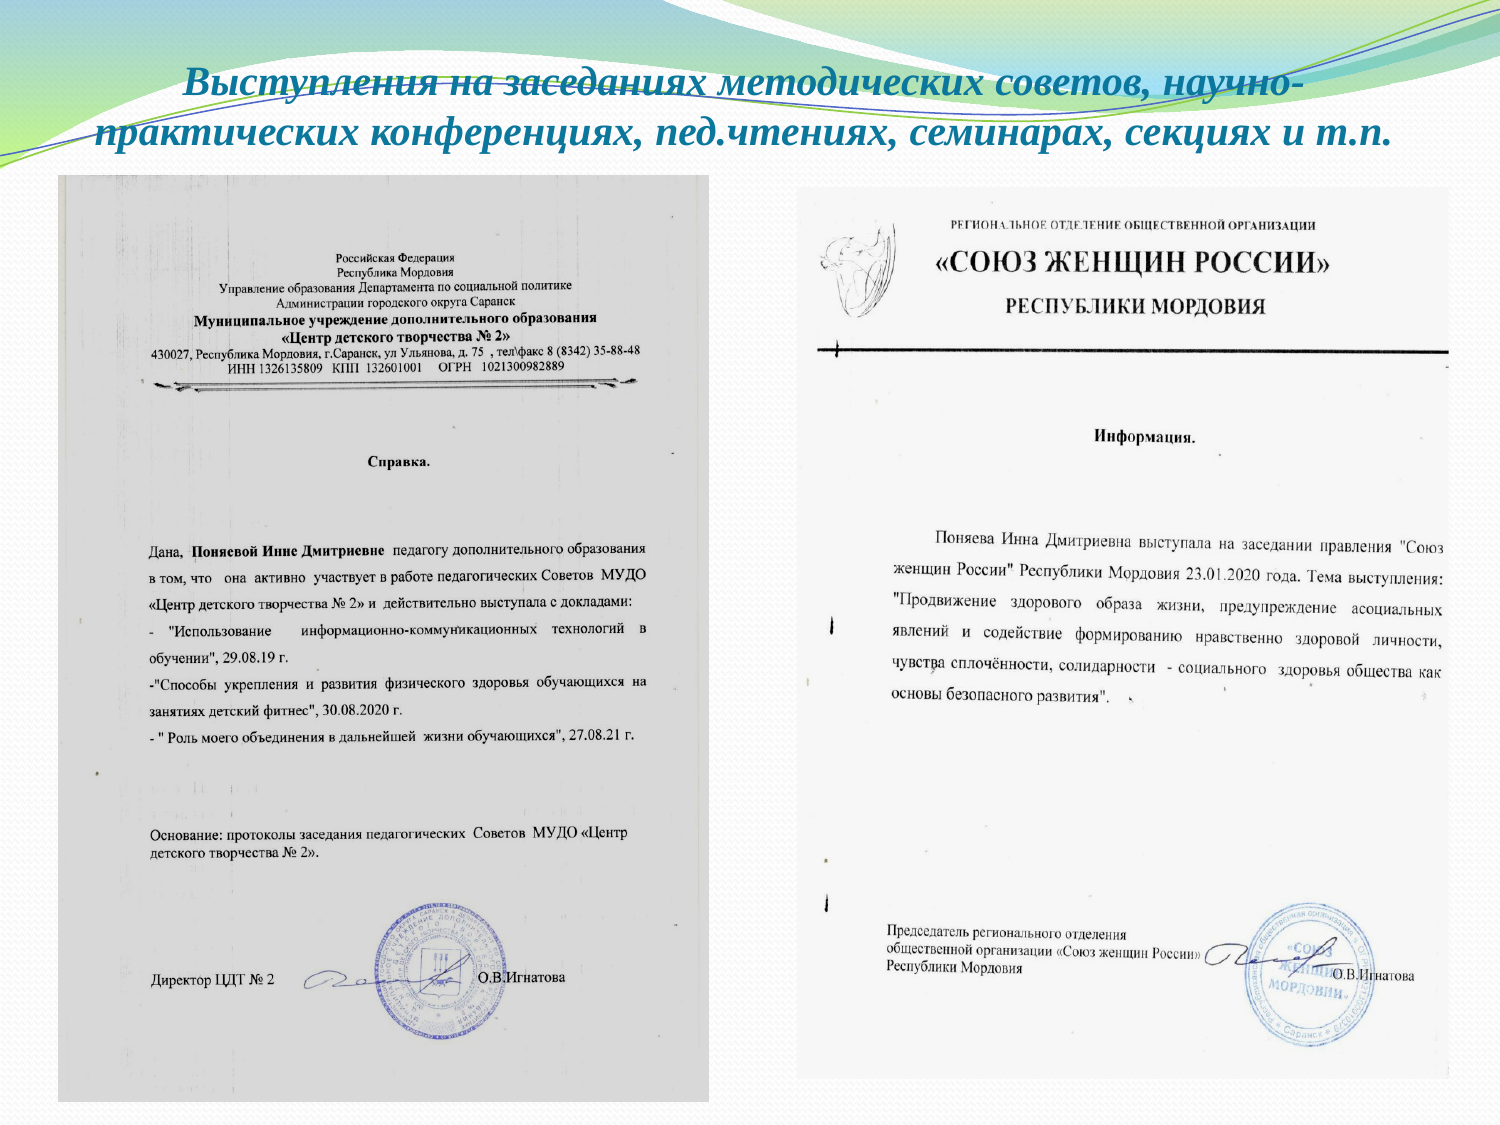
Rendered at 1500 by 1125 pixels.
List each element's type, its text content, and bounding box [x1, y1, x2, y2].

picture [58, 175, 709, 1102]
picture [796, 187, 1449, 1079]
text_box Выступления на заседаниях методических советов, научно-практических конференциях, пед.чтениях, семинарах, секциях и т.п. [46, 46, 1442, 162]
